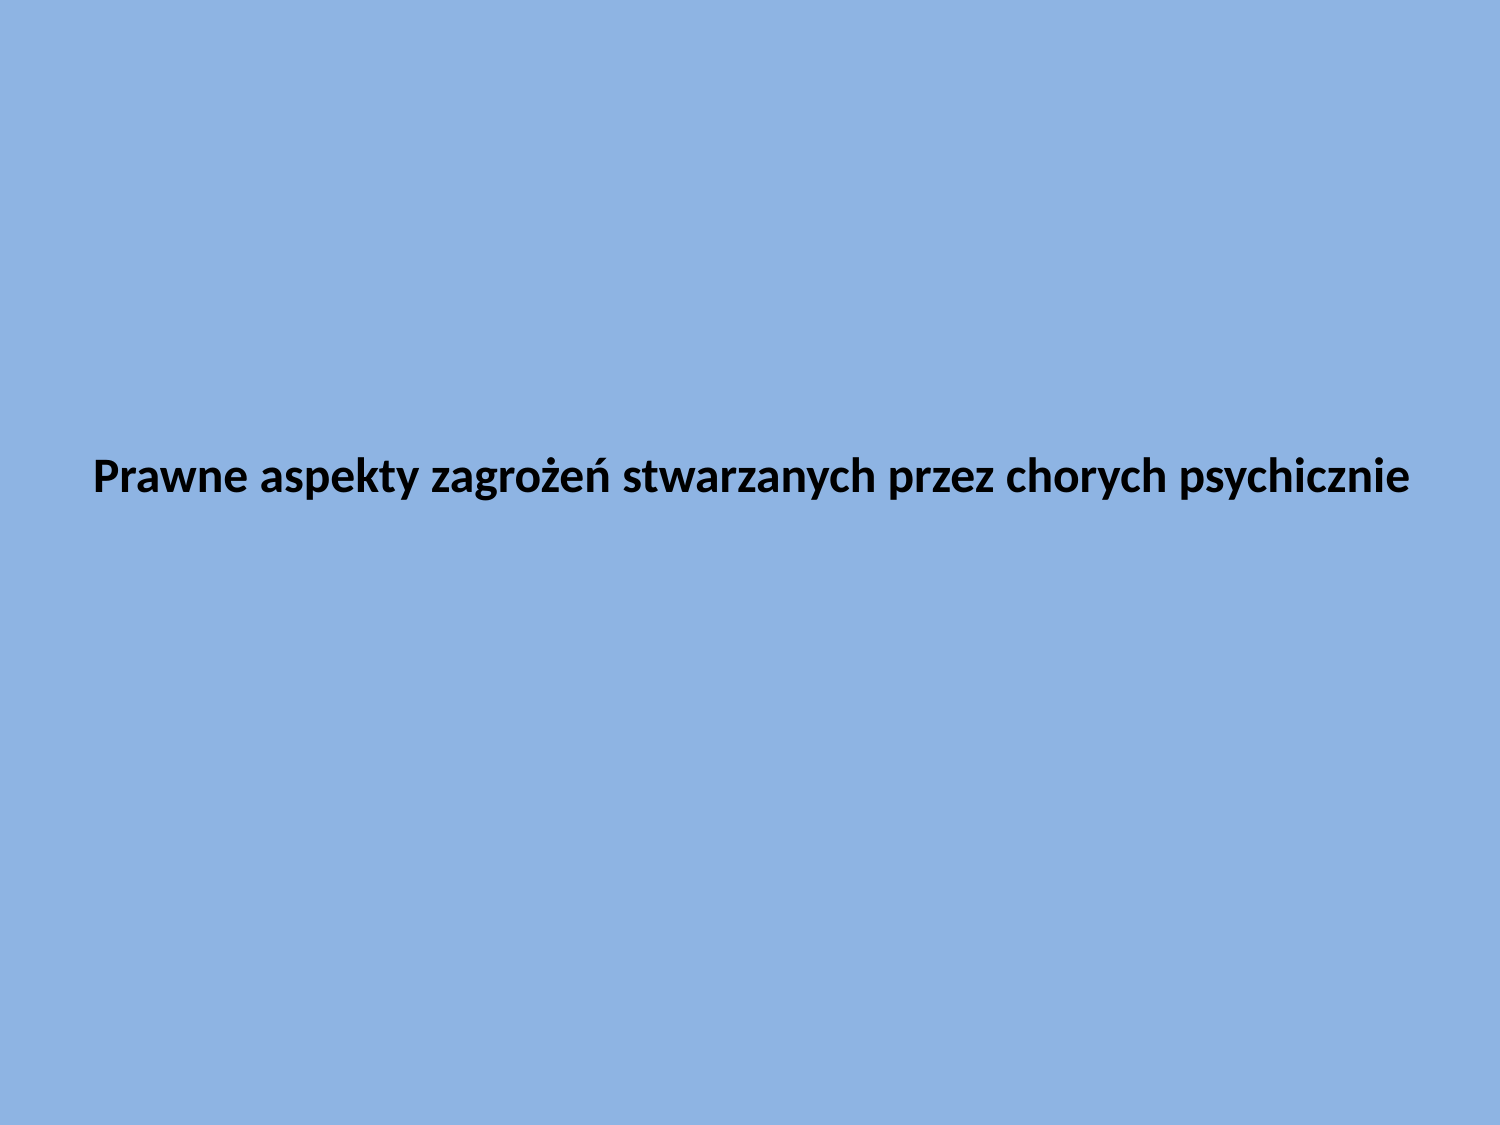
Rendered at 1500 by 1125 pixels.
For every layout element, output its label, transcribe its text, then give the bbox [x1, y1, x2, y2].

title Prawne aspekty zagrożeń stwarzanych przez chorych psychicznie [76, 408, 1427, 597]
